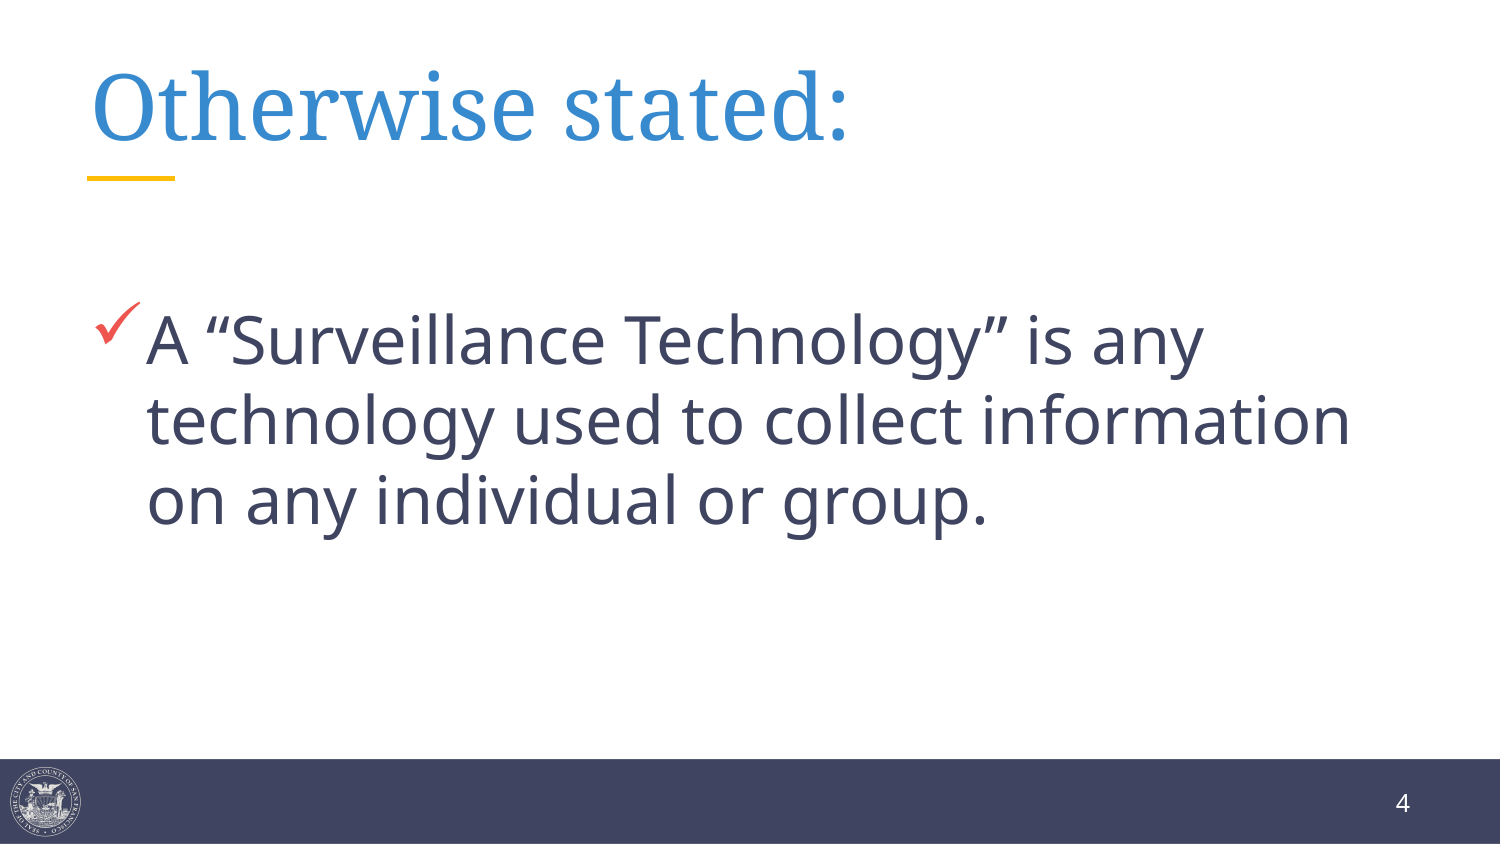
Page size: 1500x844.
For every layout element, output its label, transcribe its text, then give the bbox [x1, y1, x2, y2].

list A “Surveillance Technology” is any technology used to collect information on any individual or group. [75, 196, 1425, 754]
title Otherwise stated: [75, 33, 1425, 175]
slide_number 4 [1074, 782, 1425, 827]
